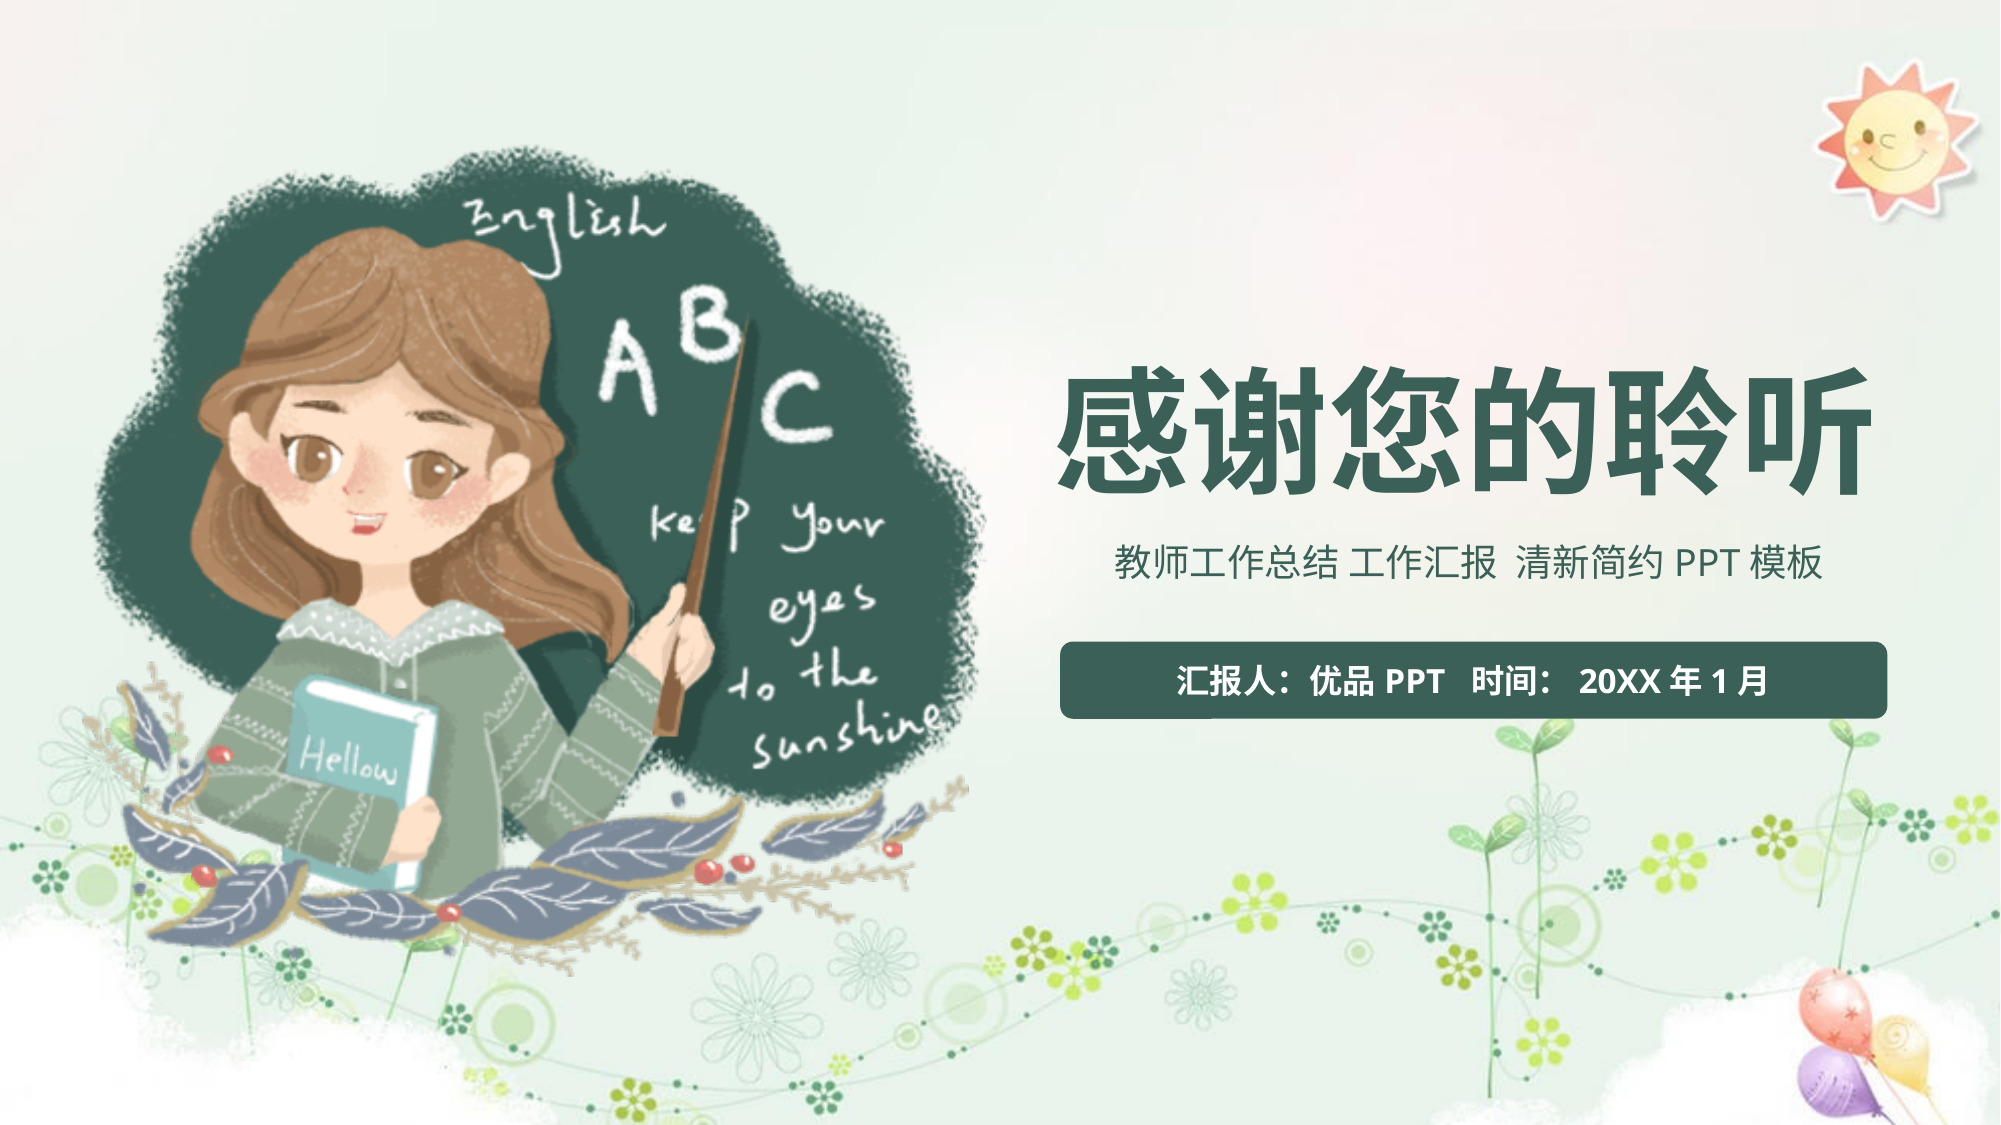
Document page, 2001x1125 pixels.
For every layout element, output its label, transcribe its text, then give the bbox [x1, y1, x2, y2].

text_box 汇报人：优品PPT 时间：20XX年1月 [1136, 640, 1889, 720]
picture [0, 0, 2001, 1125]
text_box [999, 338, 1946, 593]
